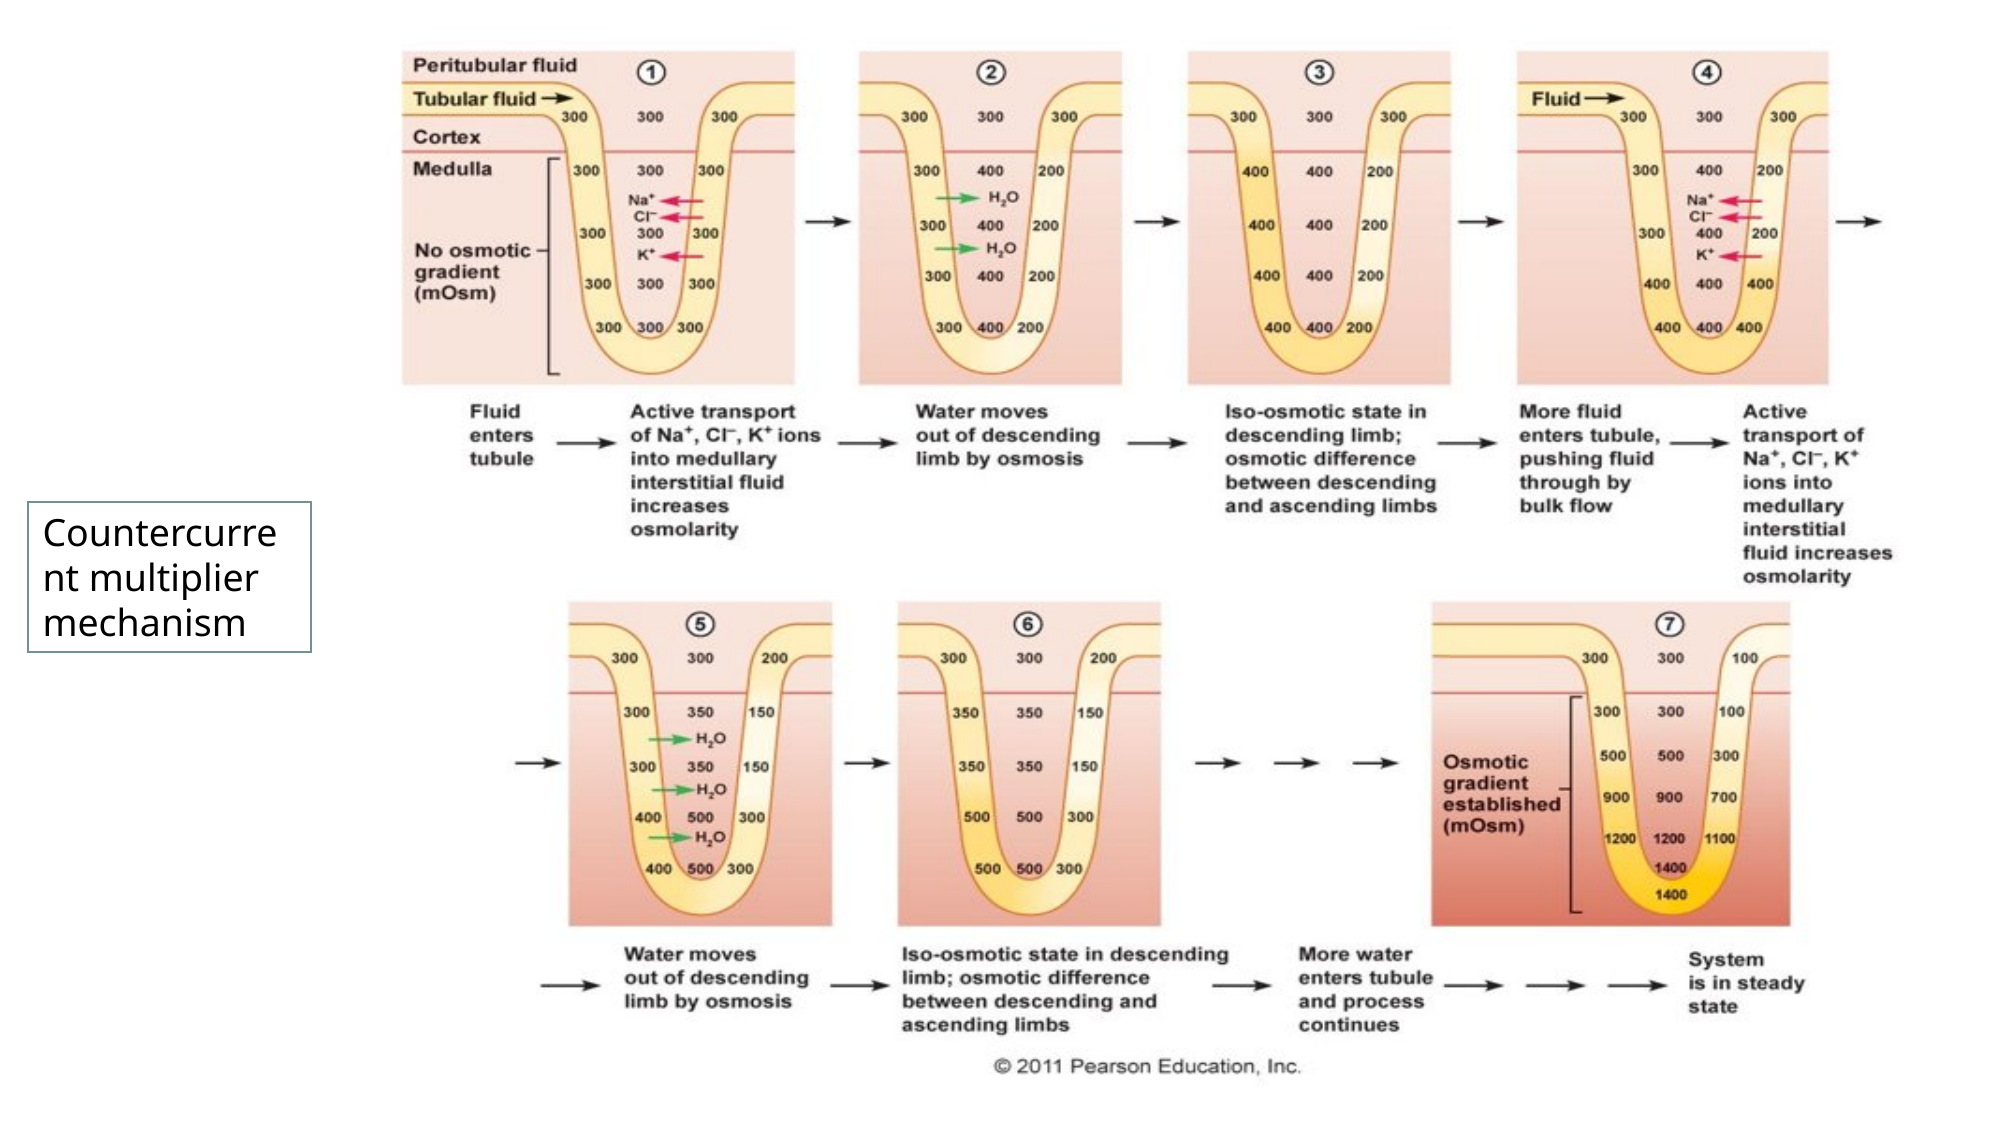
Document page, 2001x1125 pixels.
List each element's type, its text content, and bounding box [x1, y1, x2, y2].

picture [372, 26, 1924, 1099]
text_box Countercurrent multiplier mechanism [27, 501, 312, 653]
